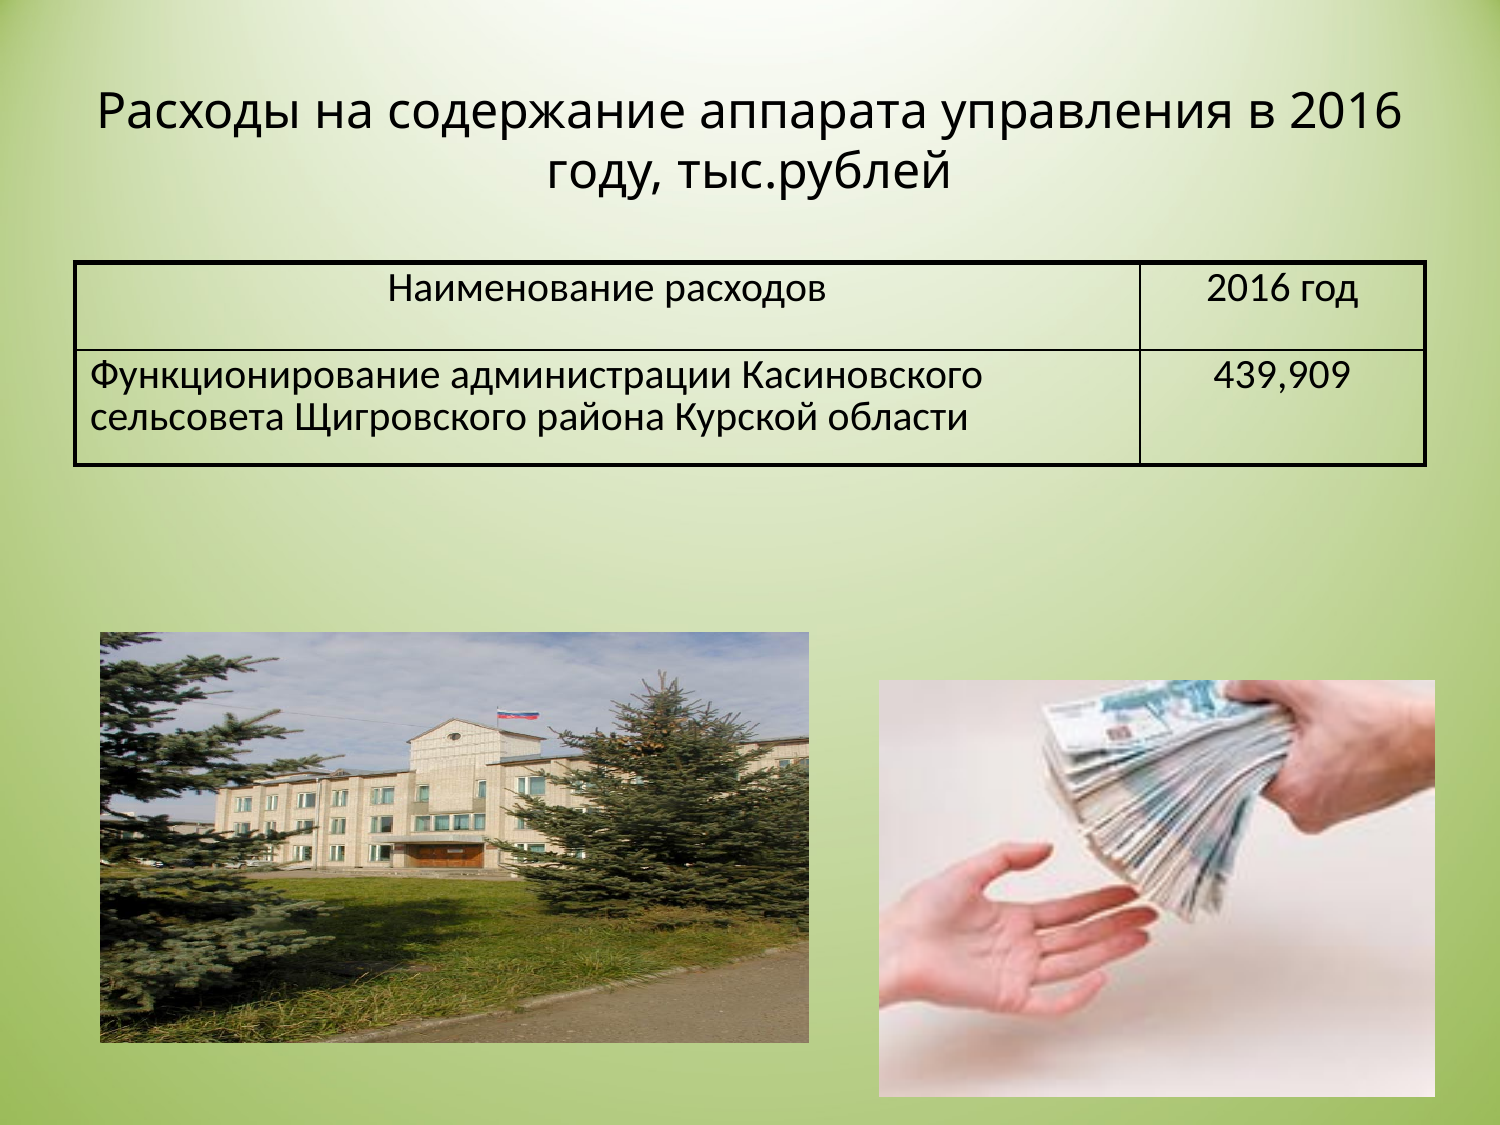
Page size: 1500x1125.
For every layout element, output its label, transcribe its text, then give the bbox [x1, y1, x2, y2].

picture [0, 0, 1500, 1125]
table_header Наименование расходов [77, 265, 1139, 349]
table_cell Функционирование администрации Касиновского сельсовета Щигровского района Курской области [77, 351, 1139, 463]
table_cell 439,909 [1141, 351, 1423, 463]
table_header 2016 год [1141, 265, 1423, 349]
title Расходы на содержание аппарата управления в 2016 году, тыс.рублей [75, 45, 1425, 233]
